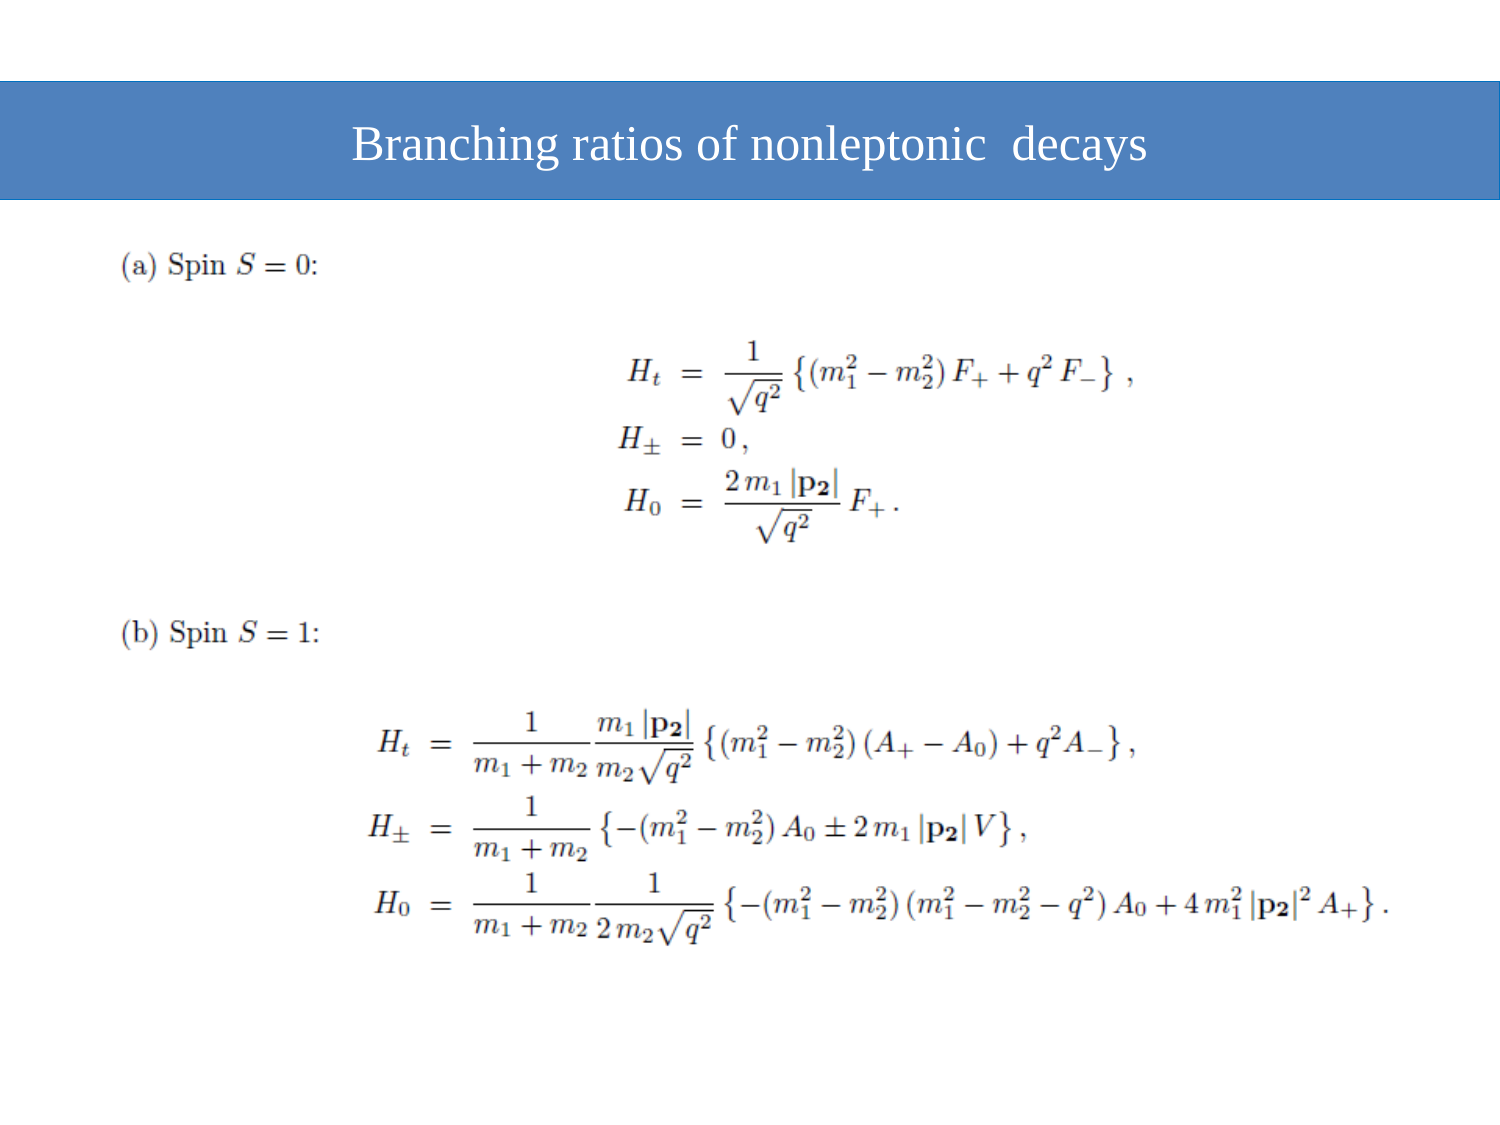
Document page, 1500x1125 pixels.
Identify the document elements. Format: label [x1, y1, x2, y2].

picture [74, 231, 1426, 957]
